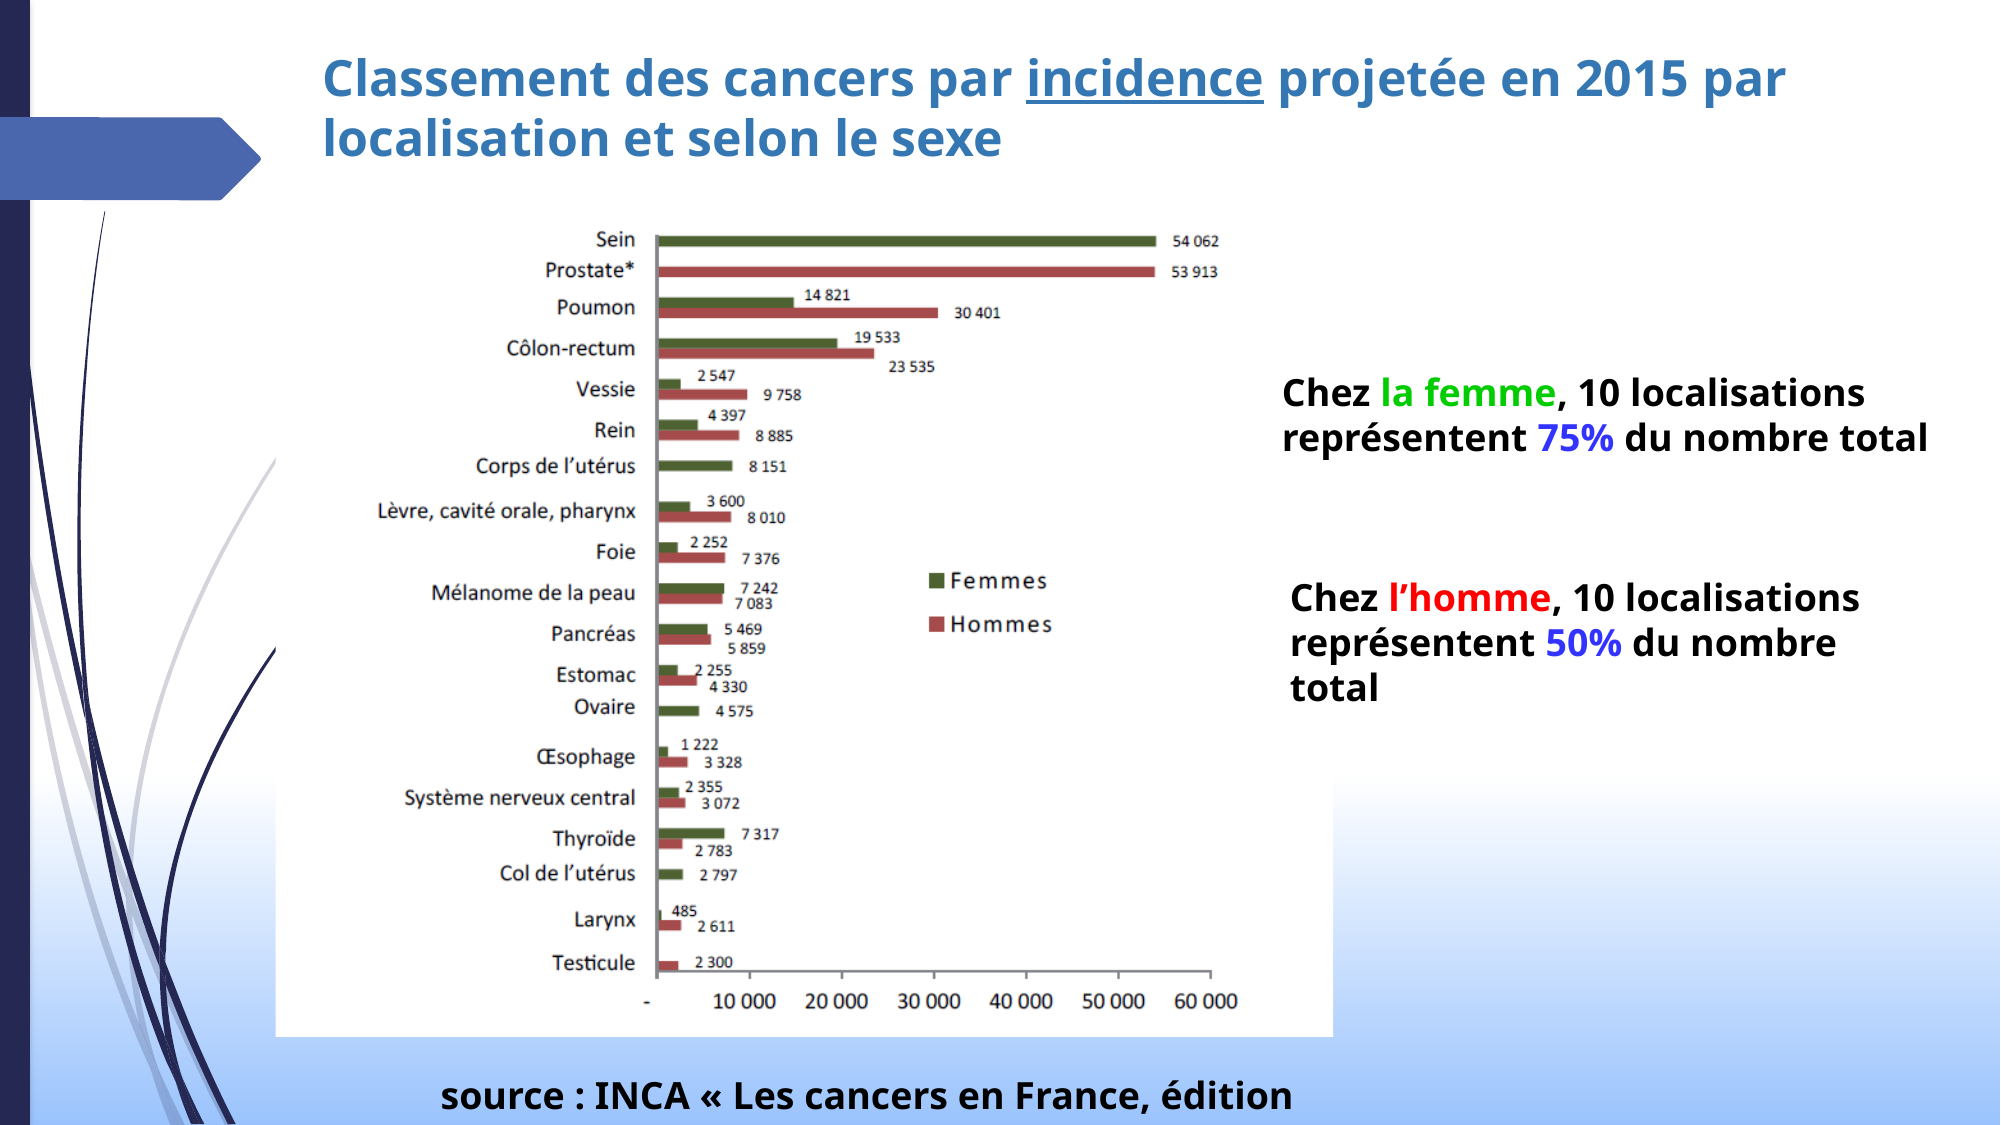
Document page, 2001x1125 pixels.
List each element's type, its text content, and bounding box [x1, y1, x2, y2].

picture [275, 203, 1334, 1037]
text_box Classement des cancers par incidence projetée en 2015 par localisation et selon le sexe [307, 38, 1868, 174]
text_box source : INCA « Les cancers en France, édition 2015 » [425, 1064, 1426, 1125]
text_box Chez l’homme, 10 localisations représentent 50% du nombre total [1337, 566, 1955, 717]
text_box Chez la femme, 10 localisations représentent 75% du nombre total [1337, 361, 1955, 467]
